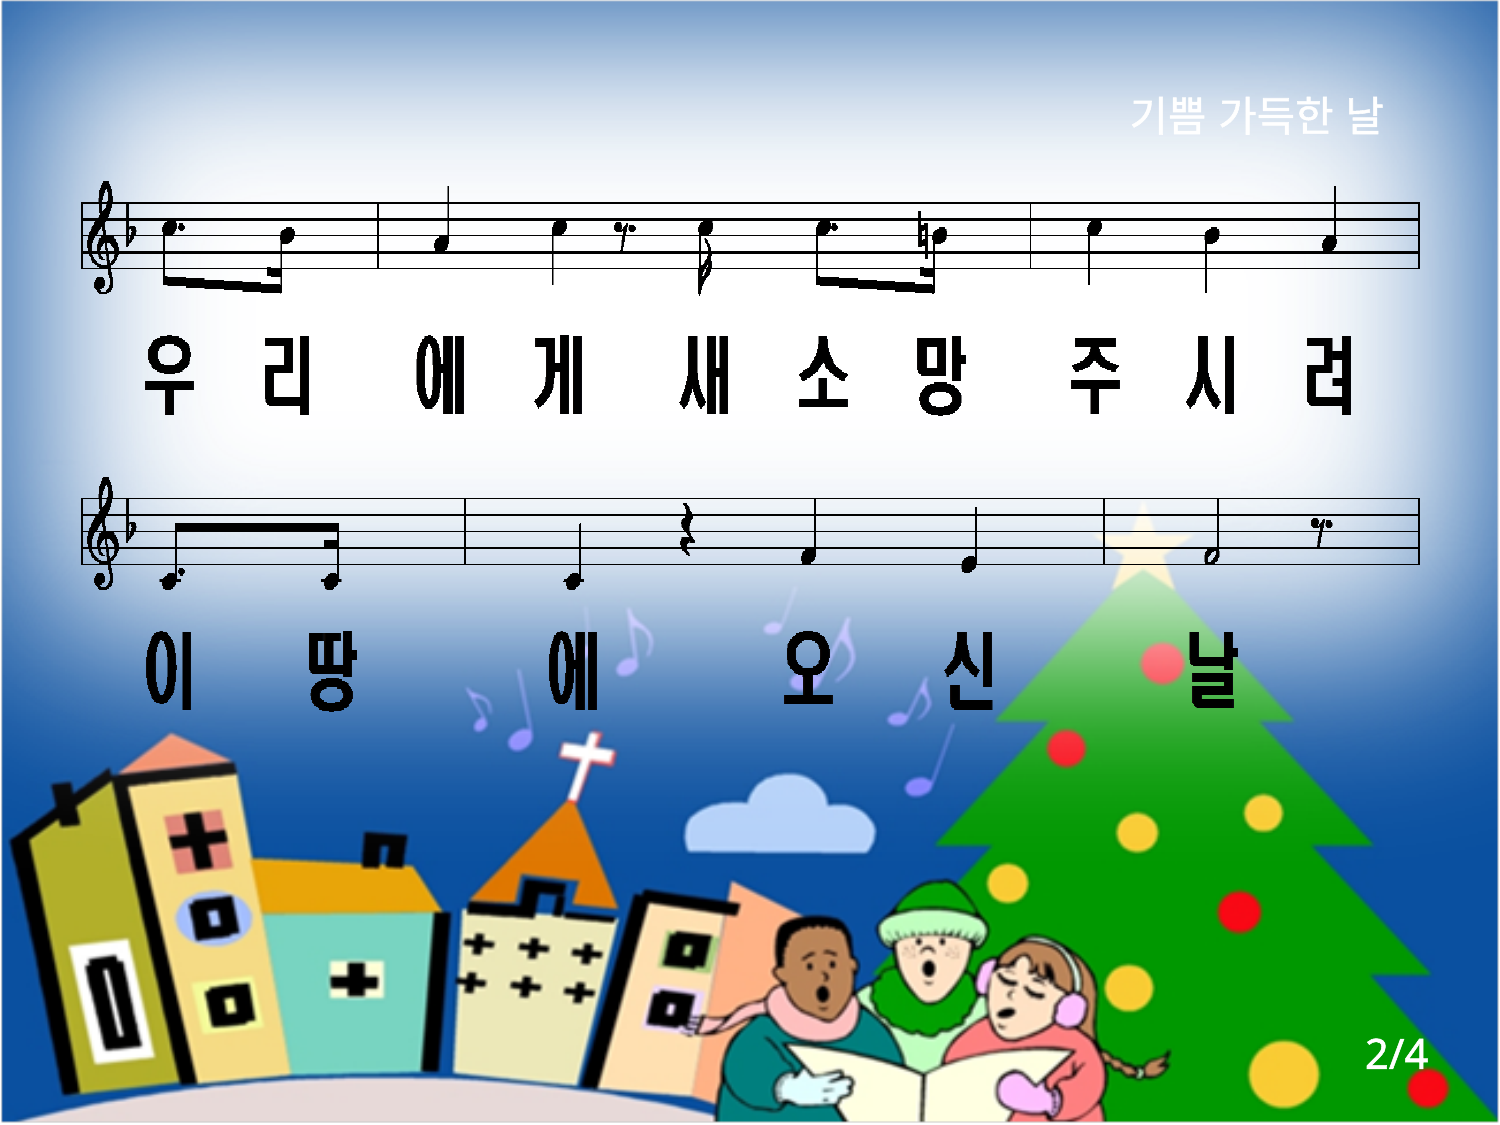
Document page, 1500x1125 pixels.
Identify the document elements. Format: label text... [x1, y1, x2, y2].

picture [0, 0, 1500, 1125]
text_box 2/4 [1349, 1019, 1444, 1085]
